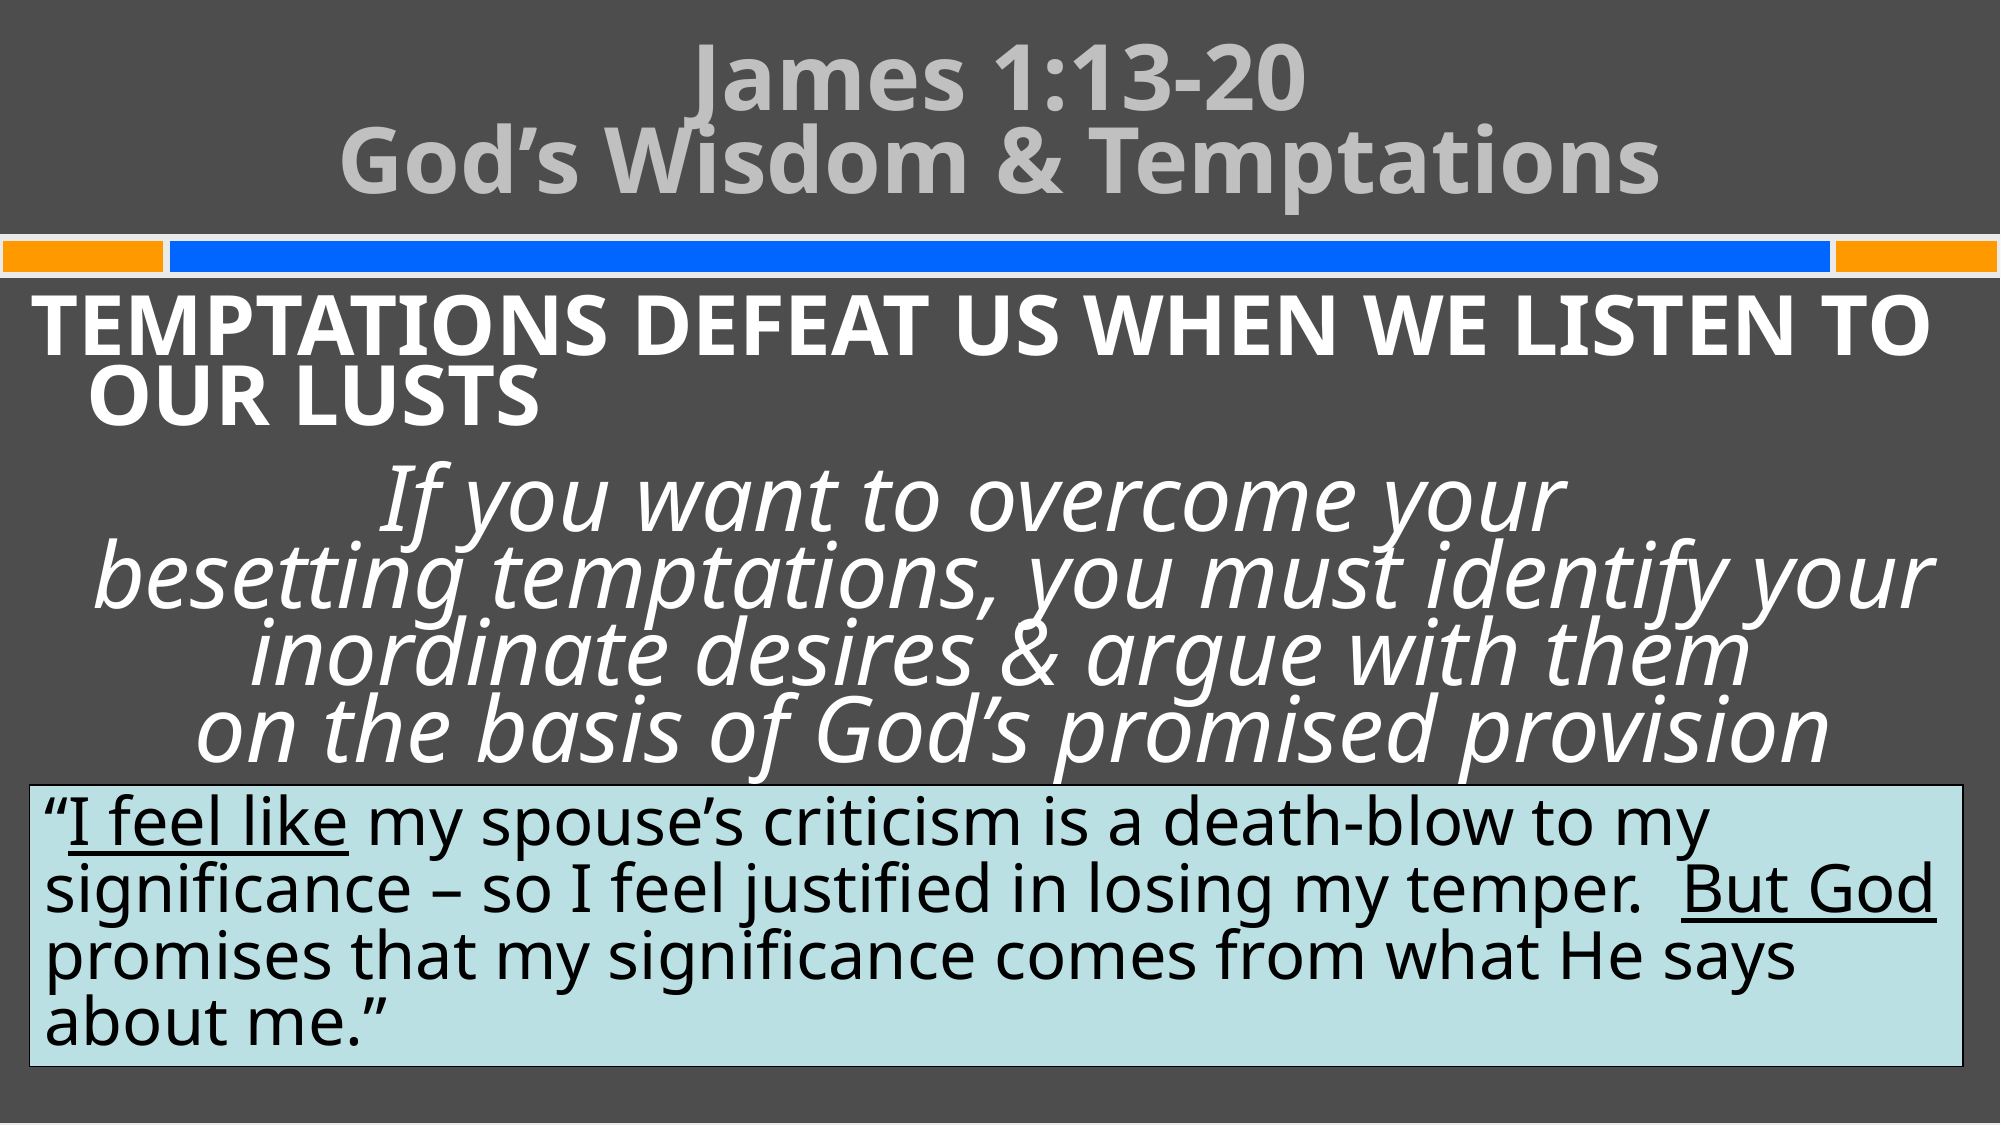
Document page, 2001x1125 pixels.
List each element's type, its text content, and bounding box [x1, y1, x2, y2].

title James 1:13-20 God’s Wisdom & Temptations [99, 44, 1901, 213]
text_box “I feel like my spouse’s criticism is a death-blow to my significance – so I feel justified in losing my temper. But God promises that my significance comes from what He says about me.” [29, 785, 1963, 1067]
list TEMPTATIONS DEFEAT US WHEN WE LISTEN TO OUR LUSTS If you want to overcome your besetting temptations, you must identify your inordinate desires & argue with them on the basis of God’s promised provision [15, 291, 1958, 1096]
